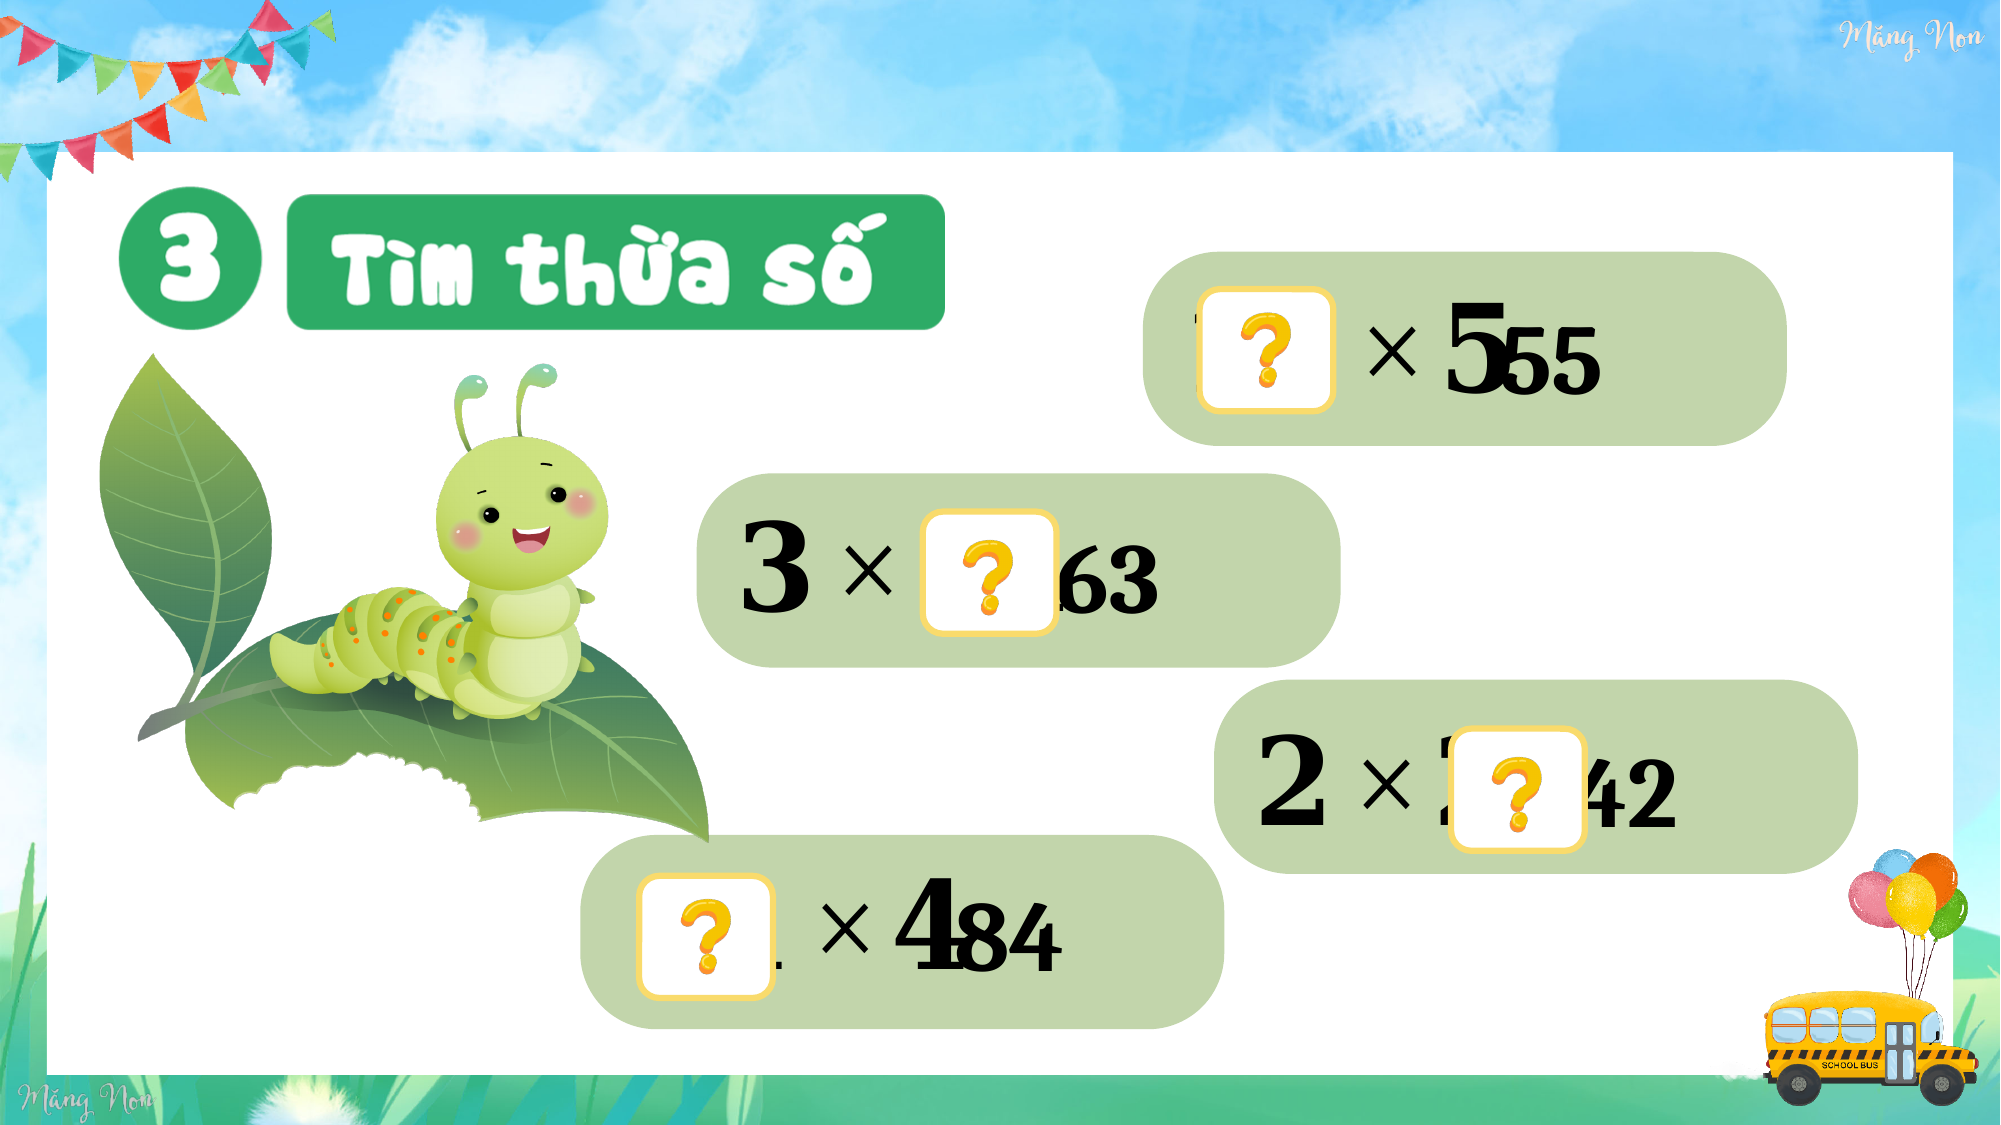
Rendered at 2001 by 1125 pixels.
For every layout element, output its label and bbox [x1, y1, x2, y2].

text_box [1199, 289, 1334, 412]
text_box [1451, 728, 1585, 855]
text_box [639, 875, 773, 999]
picture [0, 0, 2001, 1125]
text_box [922, 511, 1057, 638]
text_box [579, 833, 1226, 1031]
text_box [1213, 678, 1860, 875]
text_box [1141, 250, 1788, 448]
text_box [787, 472, 1342, 669]
